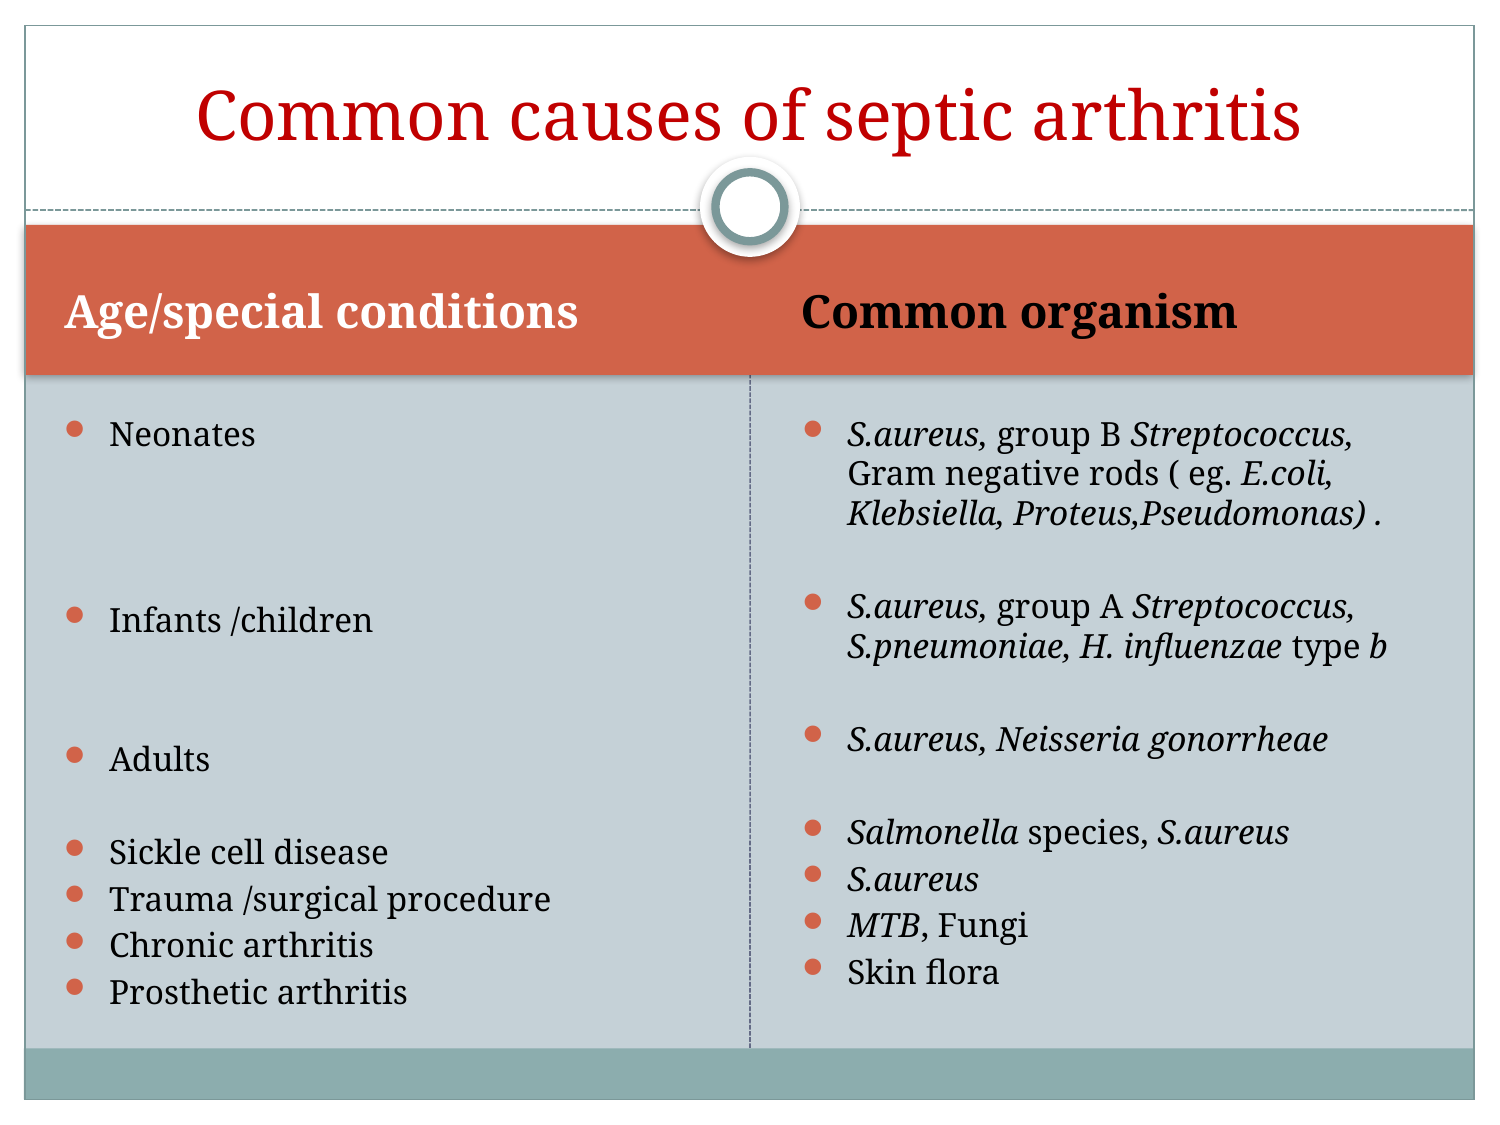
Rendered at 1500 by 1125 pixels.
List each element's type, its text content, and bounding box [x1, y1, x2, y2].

list Common organism [785, 249, 1450, 371]
list Age/special conditions [48, 249, 714, 371]
title Common causes of septic arthritis [49, 37, 1450, 162]
list S.aureus, group B Streptococcus, Gram negative rods ( eg. E.coli, Klebsiella, Proteus,Pseudomonas) . S.aureus, group A Streptococcus, S.pneumoniae, H. influenzae type b S.aureus, Neisseria gonorrheae Salmonella species, S.aureus S.aureus MTB, Fungi Skin flora [787, 405, 1450, 1033]
list Neonates Infants /children Adults Sickle cell disease Trauma /surgical procedure Chronic arthritis Prosthetic arthritis [49, 405, 713, 1032]
